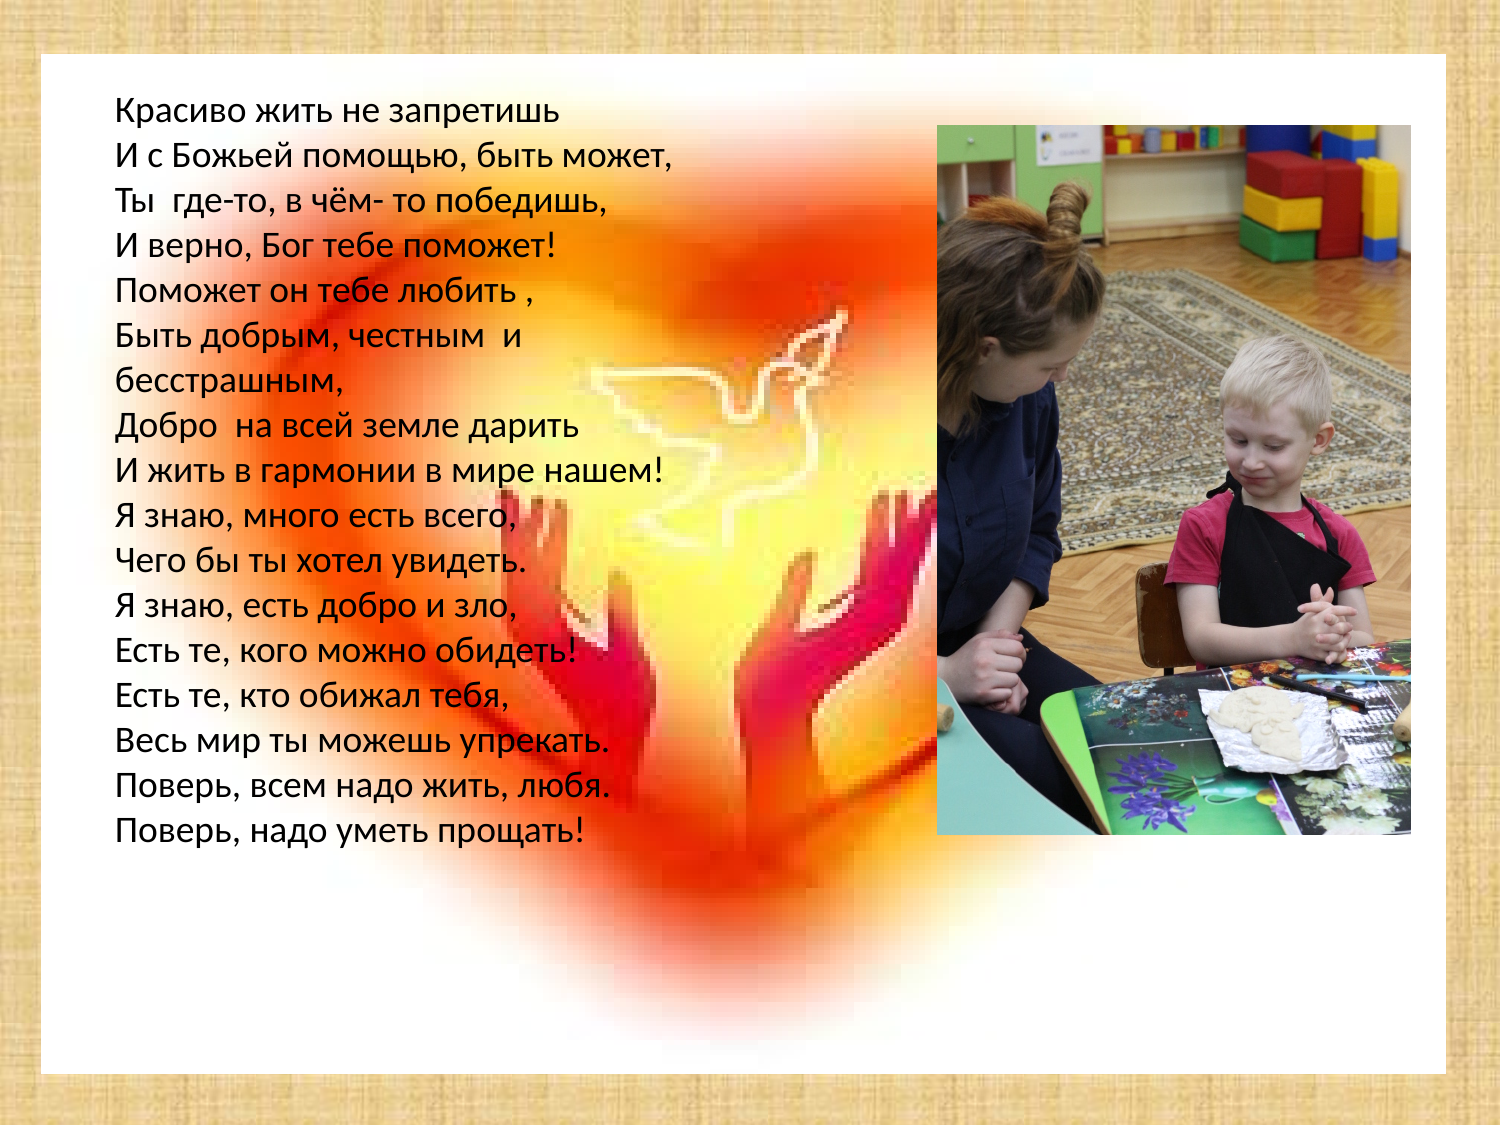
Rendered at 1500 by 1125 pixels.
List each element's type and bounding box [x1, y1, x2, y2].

list [41, 54, 1447, 1074]
picture [0, 0, 1500, 1125]
